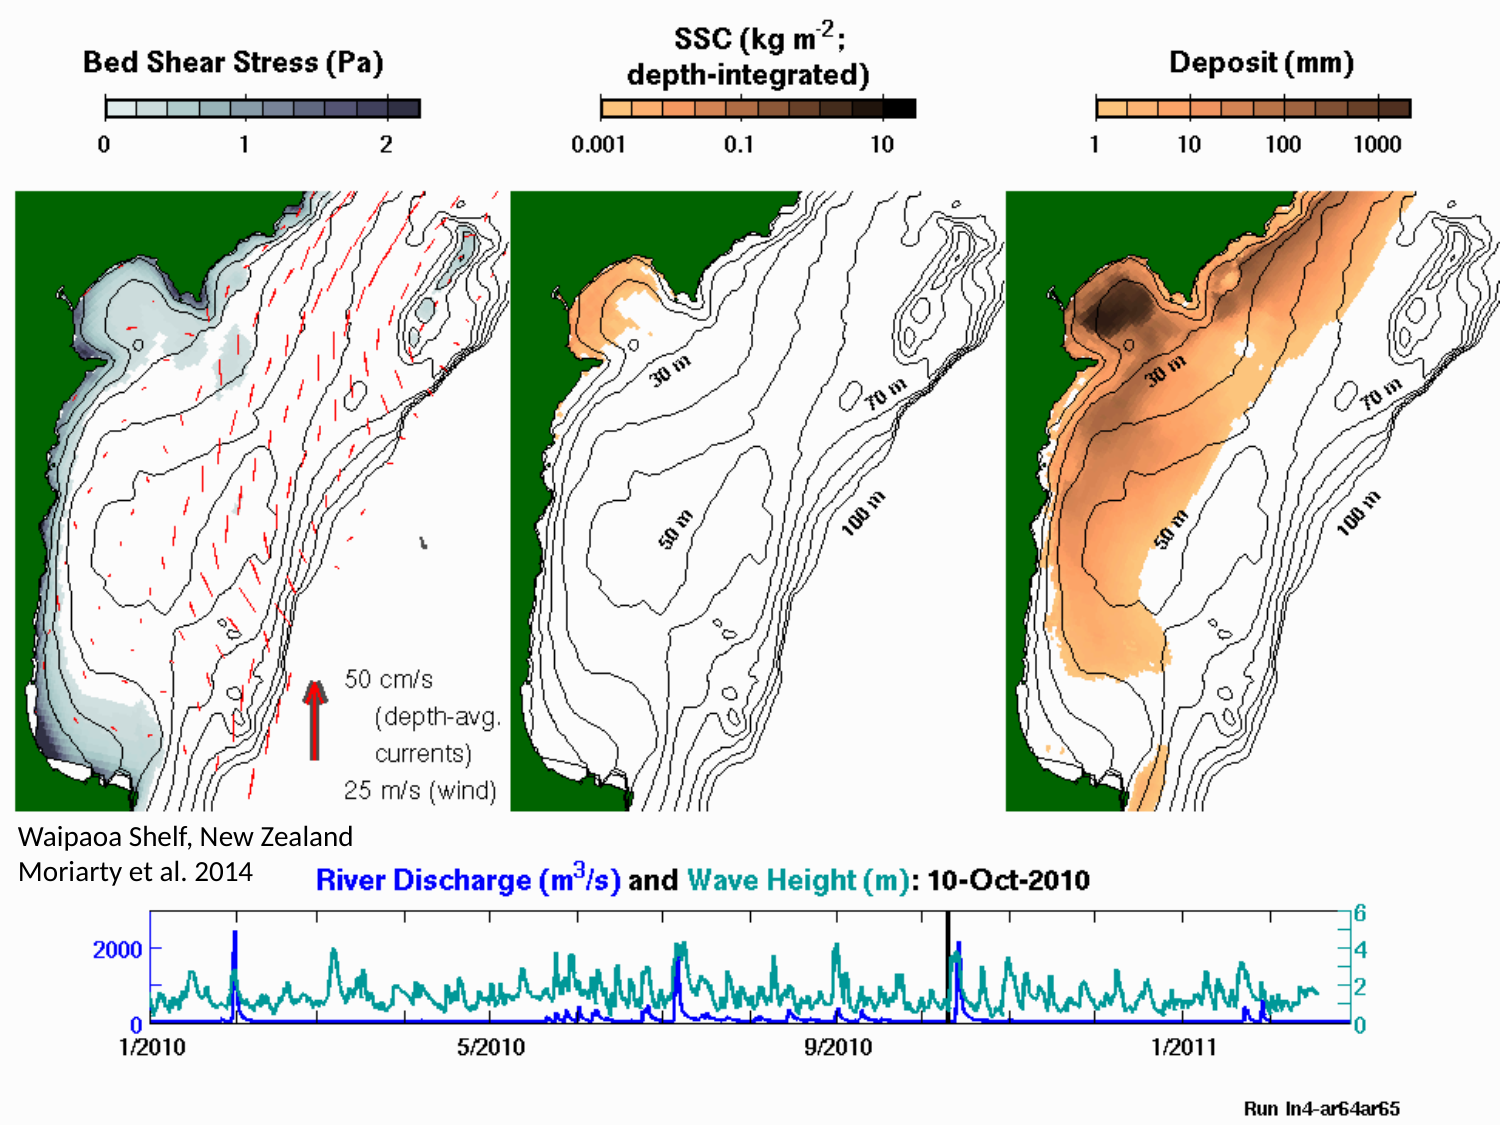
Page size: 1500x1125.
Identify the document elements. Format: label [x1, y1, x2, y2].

text_box [0, 0, 1500, 1125]
